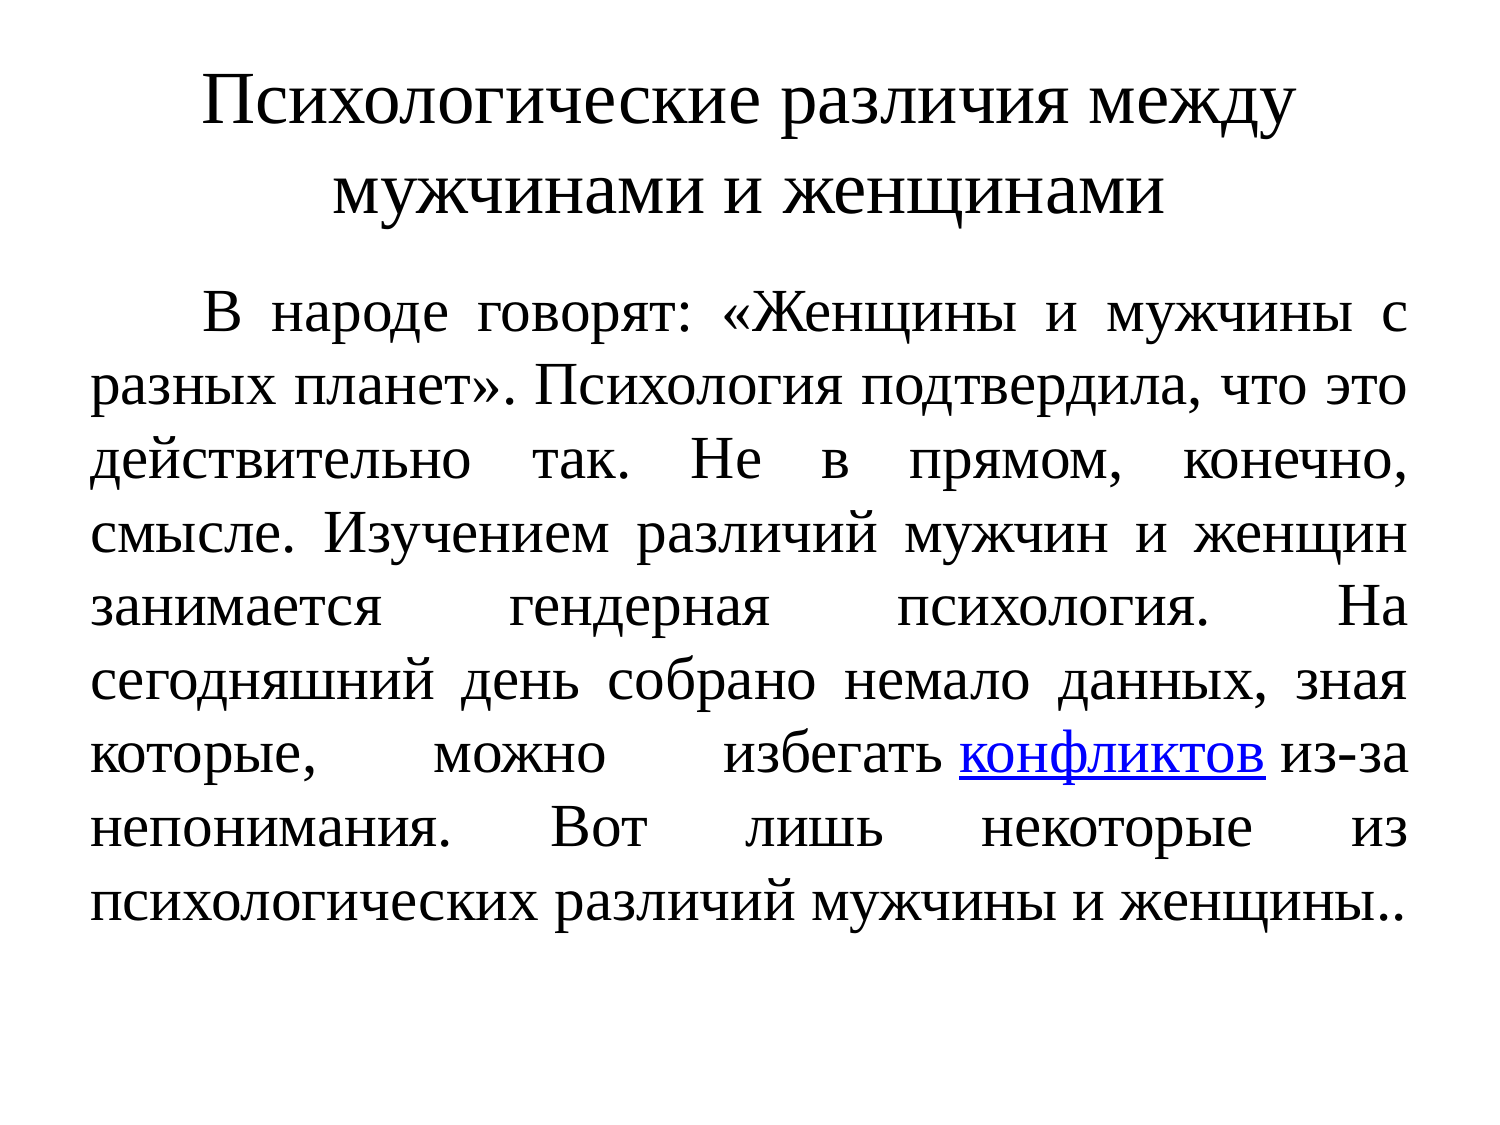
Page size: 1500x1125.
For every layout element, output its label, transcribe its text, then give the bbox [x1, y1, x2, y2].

title Психологические различия между мужчинами и женщинами [75, 45, 1425, 233]
list В народе говорят: «Женщины и мужчины с разных планет». Психология подтвердила, что это действительно так. Не в прямом, конечно, смысле. Изучением различий мужчин и женщин занимается гендерная психология. На сегодняшний день собрано немало данных, зная которые, можно избегать конфликтов из-за непонимания. Вот лишь некоторые из психологических различий мужчины и женщины.. [75, 262, 1425, 1005]
